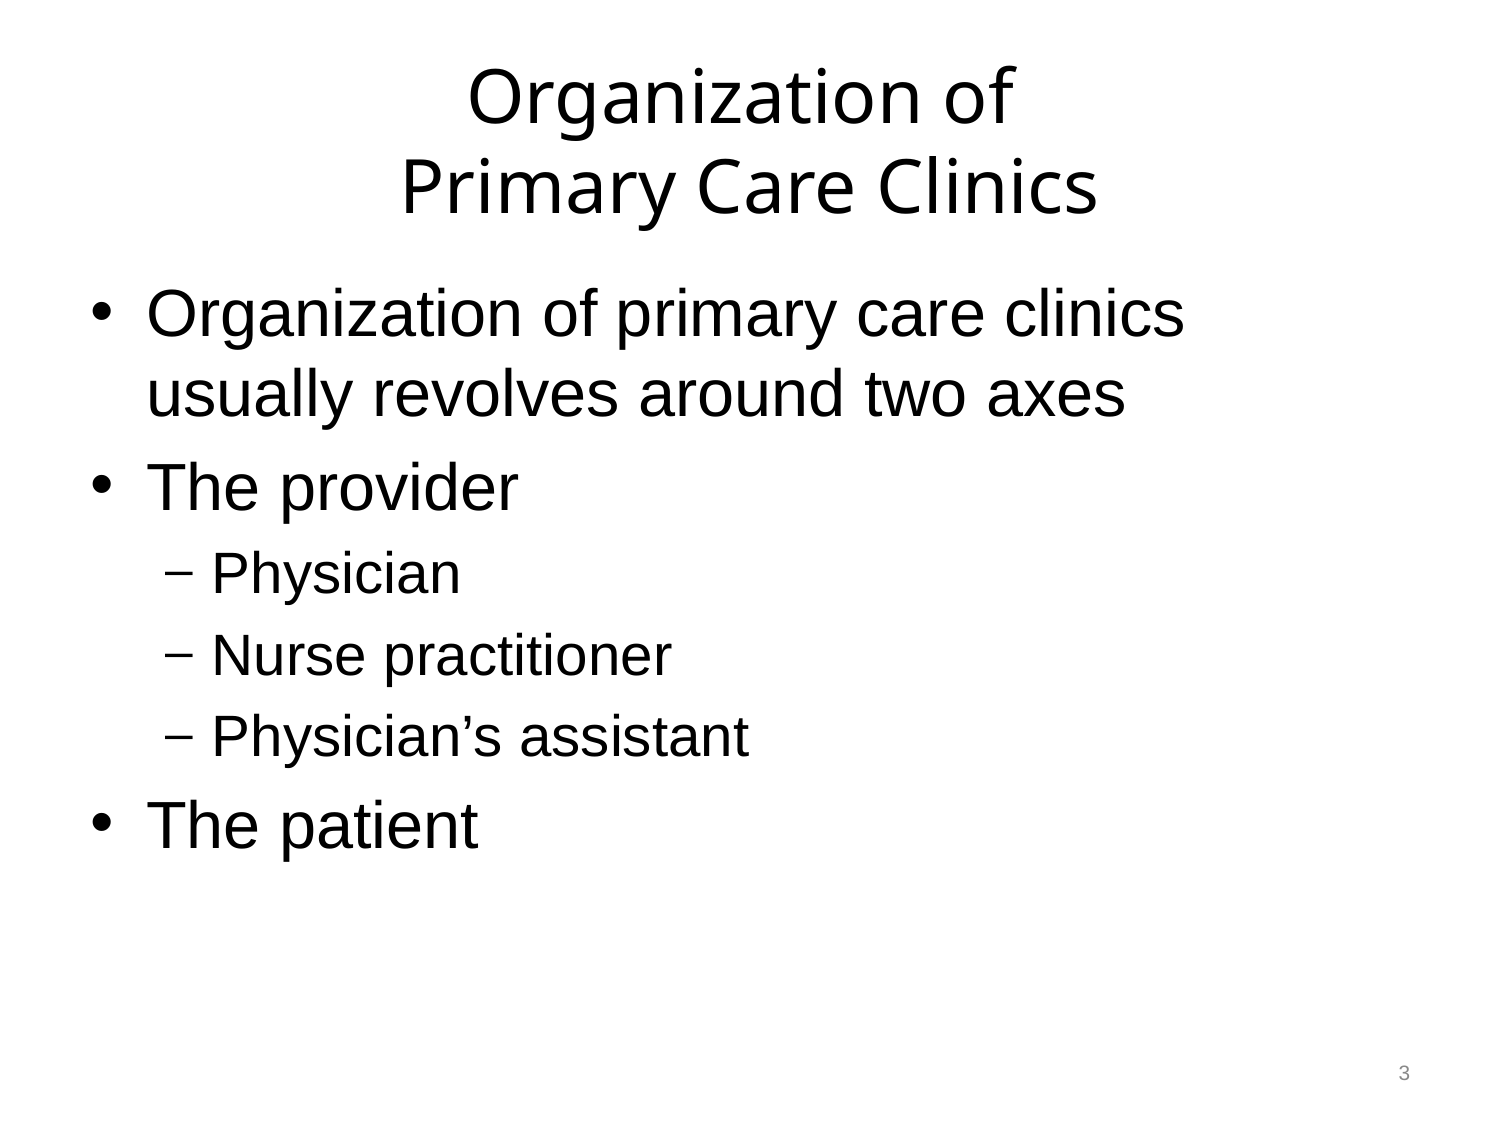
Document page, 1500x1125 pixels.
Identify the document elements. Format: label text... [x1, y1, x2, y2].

title Organization of Primary Care Clinics [75, 45, 1425, 233]
list Organization of primary care clinics usually revolves around two axes The provider Physician Nurse practitioner Physician’s assistant The patient [75, 262, 1425, 1013]
slide_number 3 [1341, 1027, 1425, 1118]
